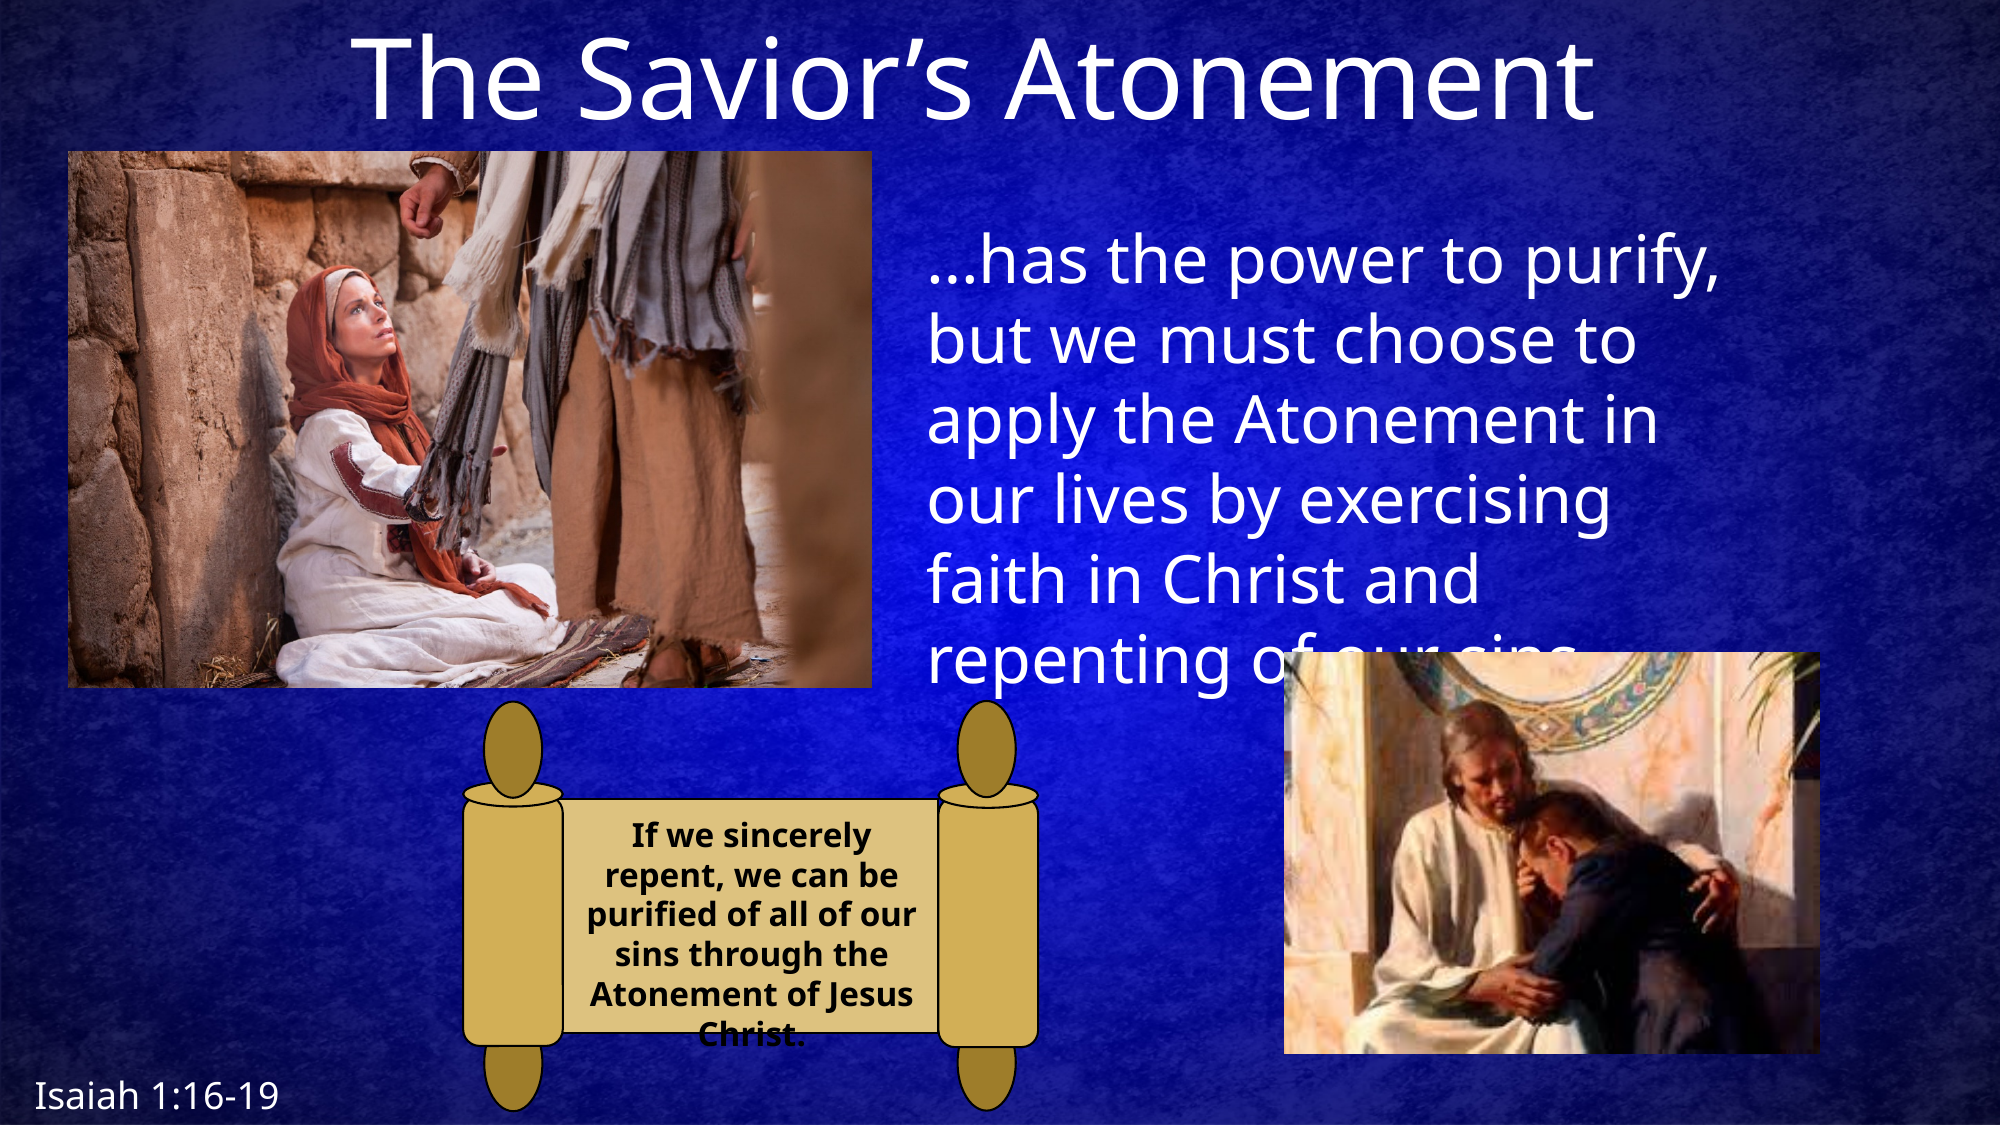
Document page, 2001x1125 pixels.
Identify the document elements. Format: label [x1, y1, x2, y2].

picture [0, 0, 2000, 1125]
text_box [463, 700, 1039, 1112]
